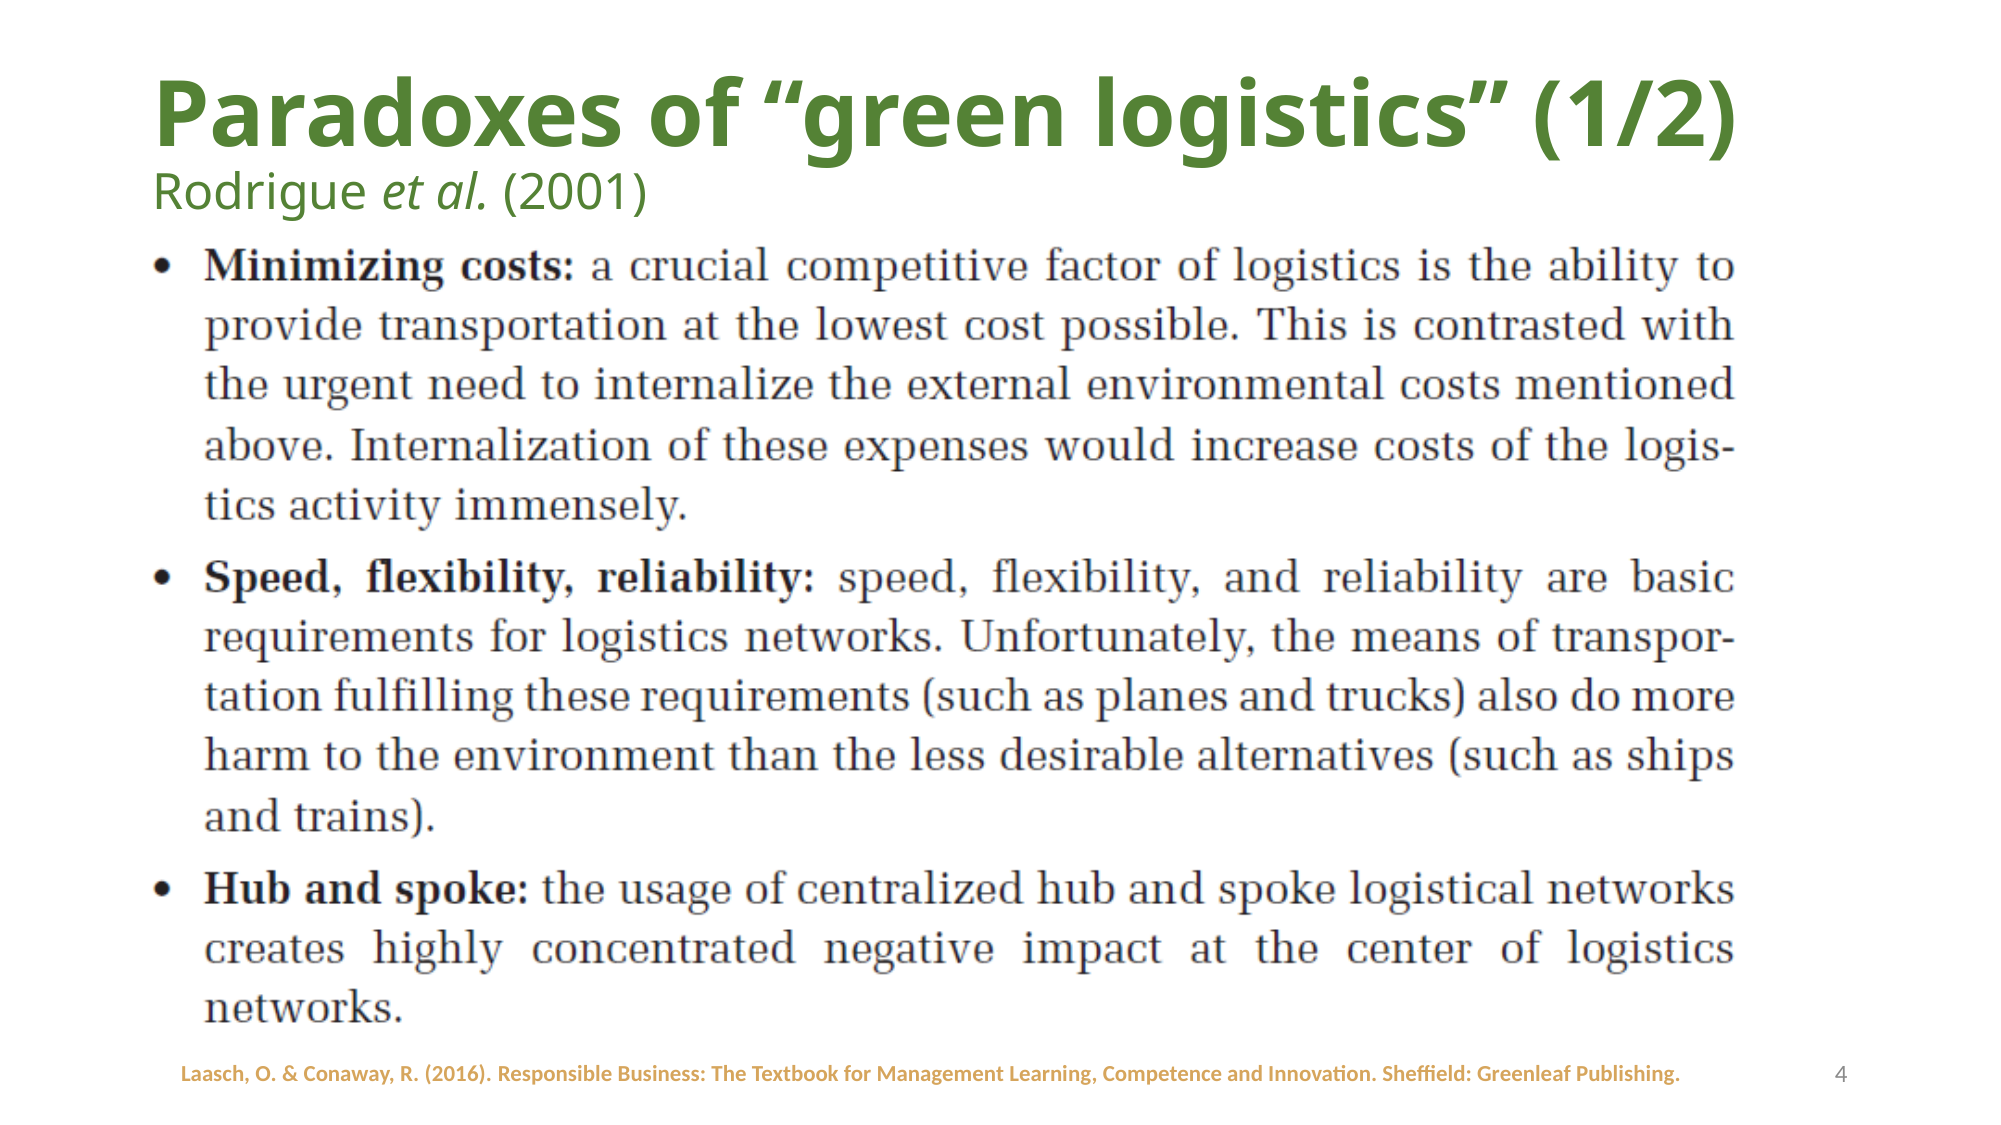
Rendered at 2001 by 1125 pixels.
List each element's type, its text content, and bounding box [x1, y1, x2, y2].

title Paradoxes of “green logistics” (1/2) Rodrigue et al. (2001) [137, 59, 1863, 278]
slide_number 4 [1771, 1042, 1863, 1103]
footer Laasch, O. & Conaway, R. (2016). Responsible Business: The Textbook for Management Learning, Competence and Innovation. Sheffield: Greenleaf Publishing. [137, 1043, 1732, 1103]
picture [137, 240, 1764, 1043]
